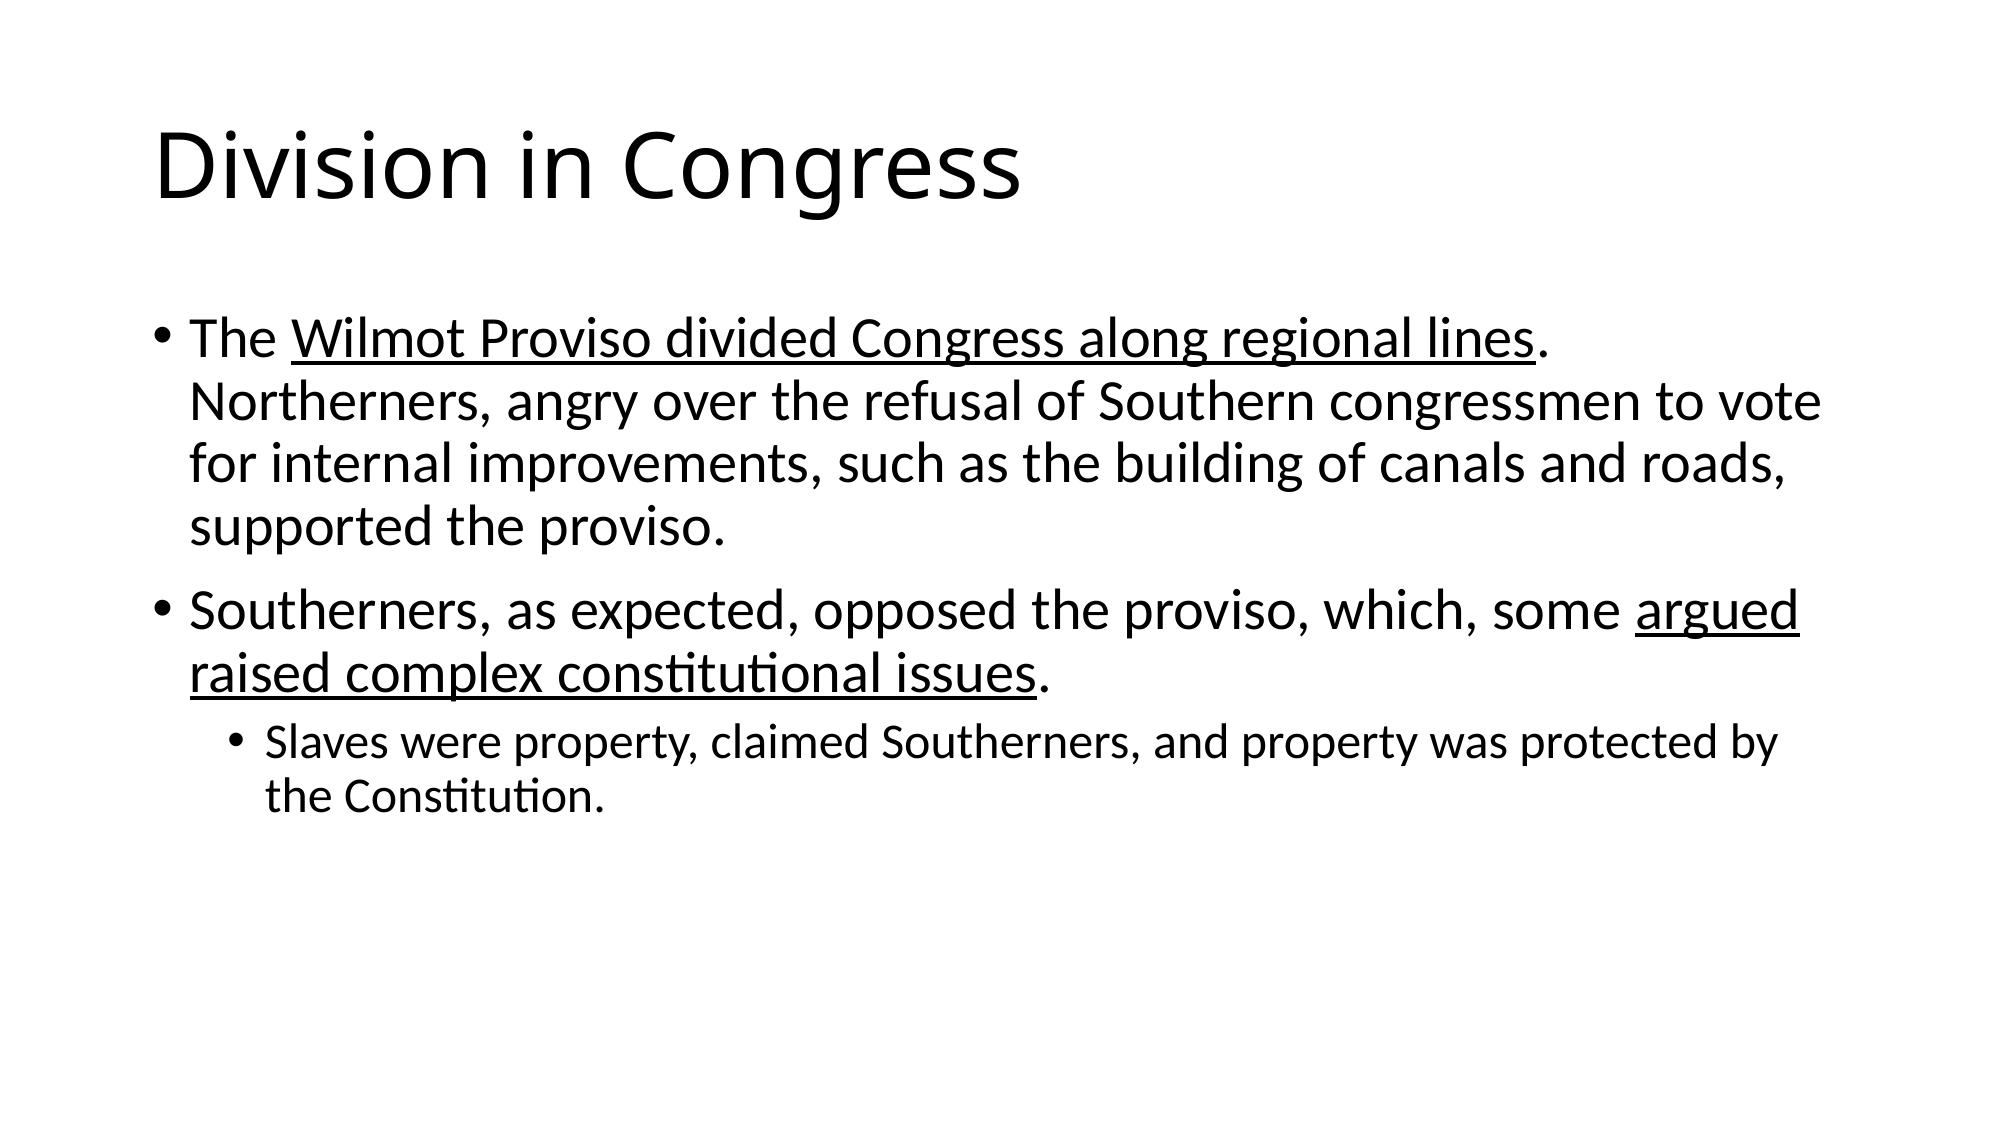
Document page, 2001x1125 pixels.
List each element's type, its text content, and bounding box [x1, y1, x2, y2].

title Division in Congress [137, 59, 1863, 278]
list The Wilmot Proviso divided Congress along regional lines. Northerners, angry over the refusal of Southern congressmen to vote for internal improvements, such as the building of canals and roads, supported the proviso. Southerners, as expected, opposed the proviso, which, some argued raised complex constitutional issues. Slaves were property, claimed Southerners, and property was protected by the Constitution. [137, 299, 1863, 1014]
